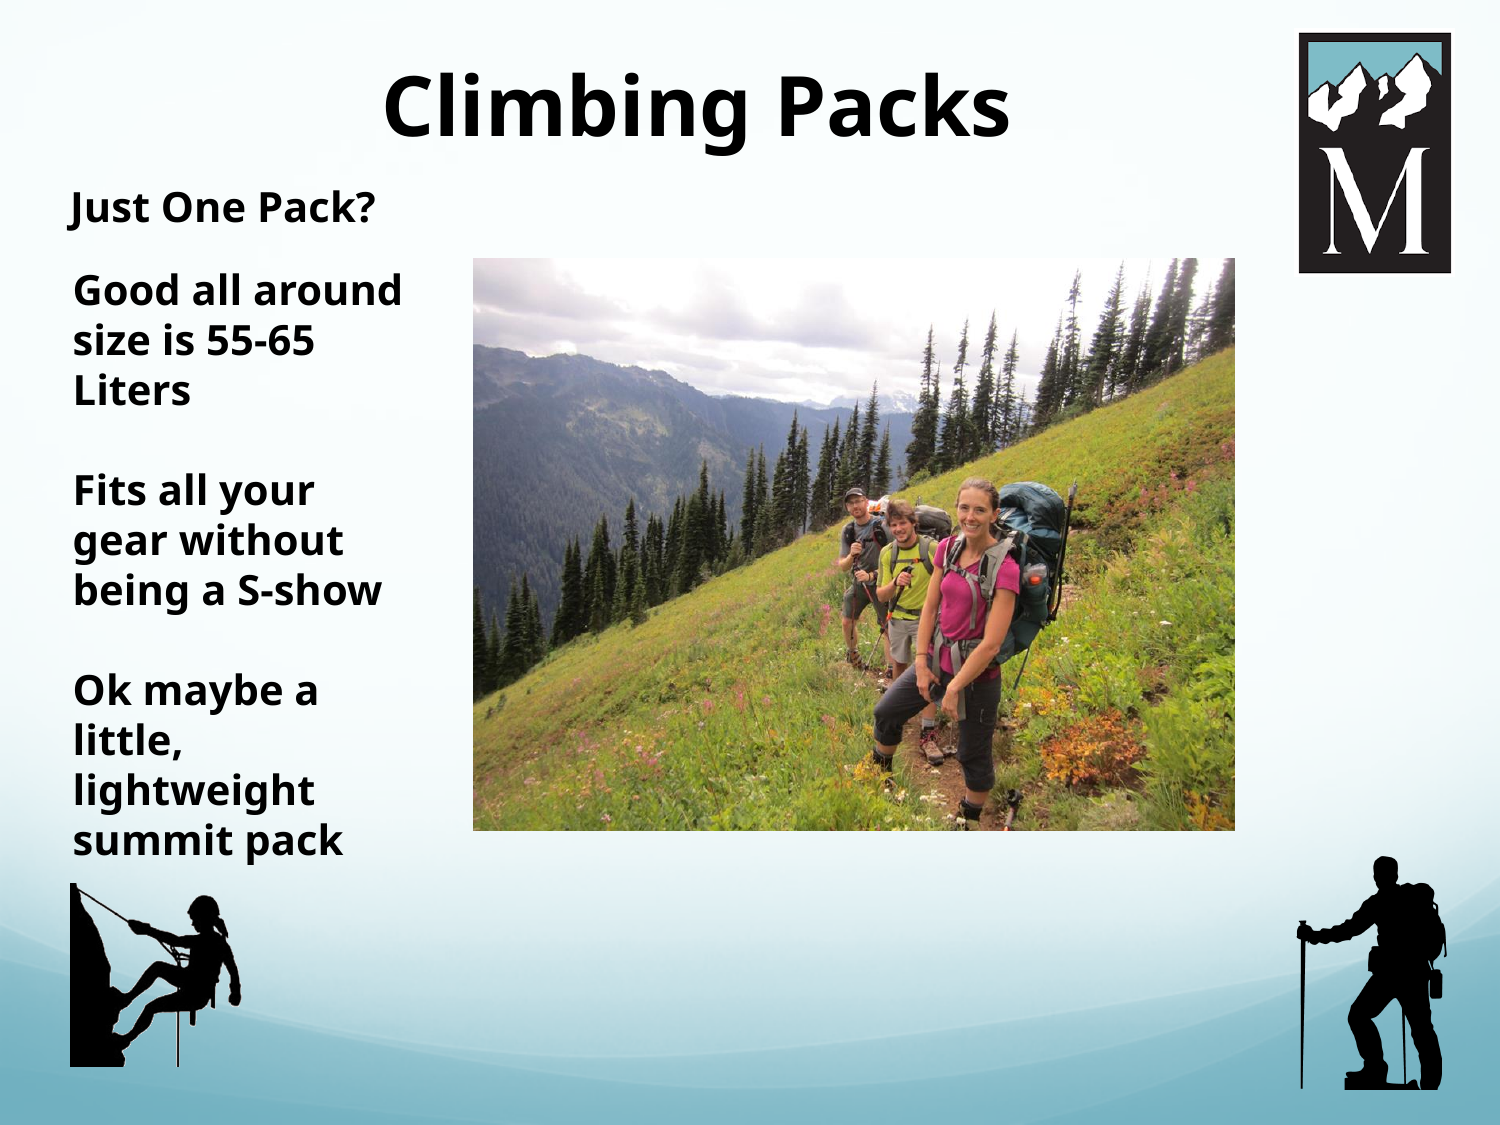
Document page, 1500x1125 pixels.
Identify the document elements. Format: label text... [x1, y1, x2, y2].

picture [1294, 856, 1447, 1090]
picture [472, 258, 1236, 831]
text_box Climbing Packs [97, 45, 1297, 221]
picture [1294, 28, 1455, 277]
picture [70, 883, 252, 1067]
text_box Good all around size is 55-65 Liters Fits all your gear without being a S-show Ok maybe a little, lightweight summit pack [57, 256, 422, 872]
text_box Just One Pack? [55, 173, 420, 239]
